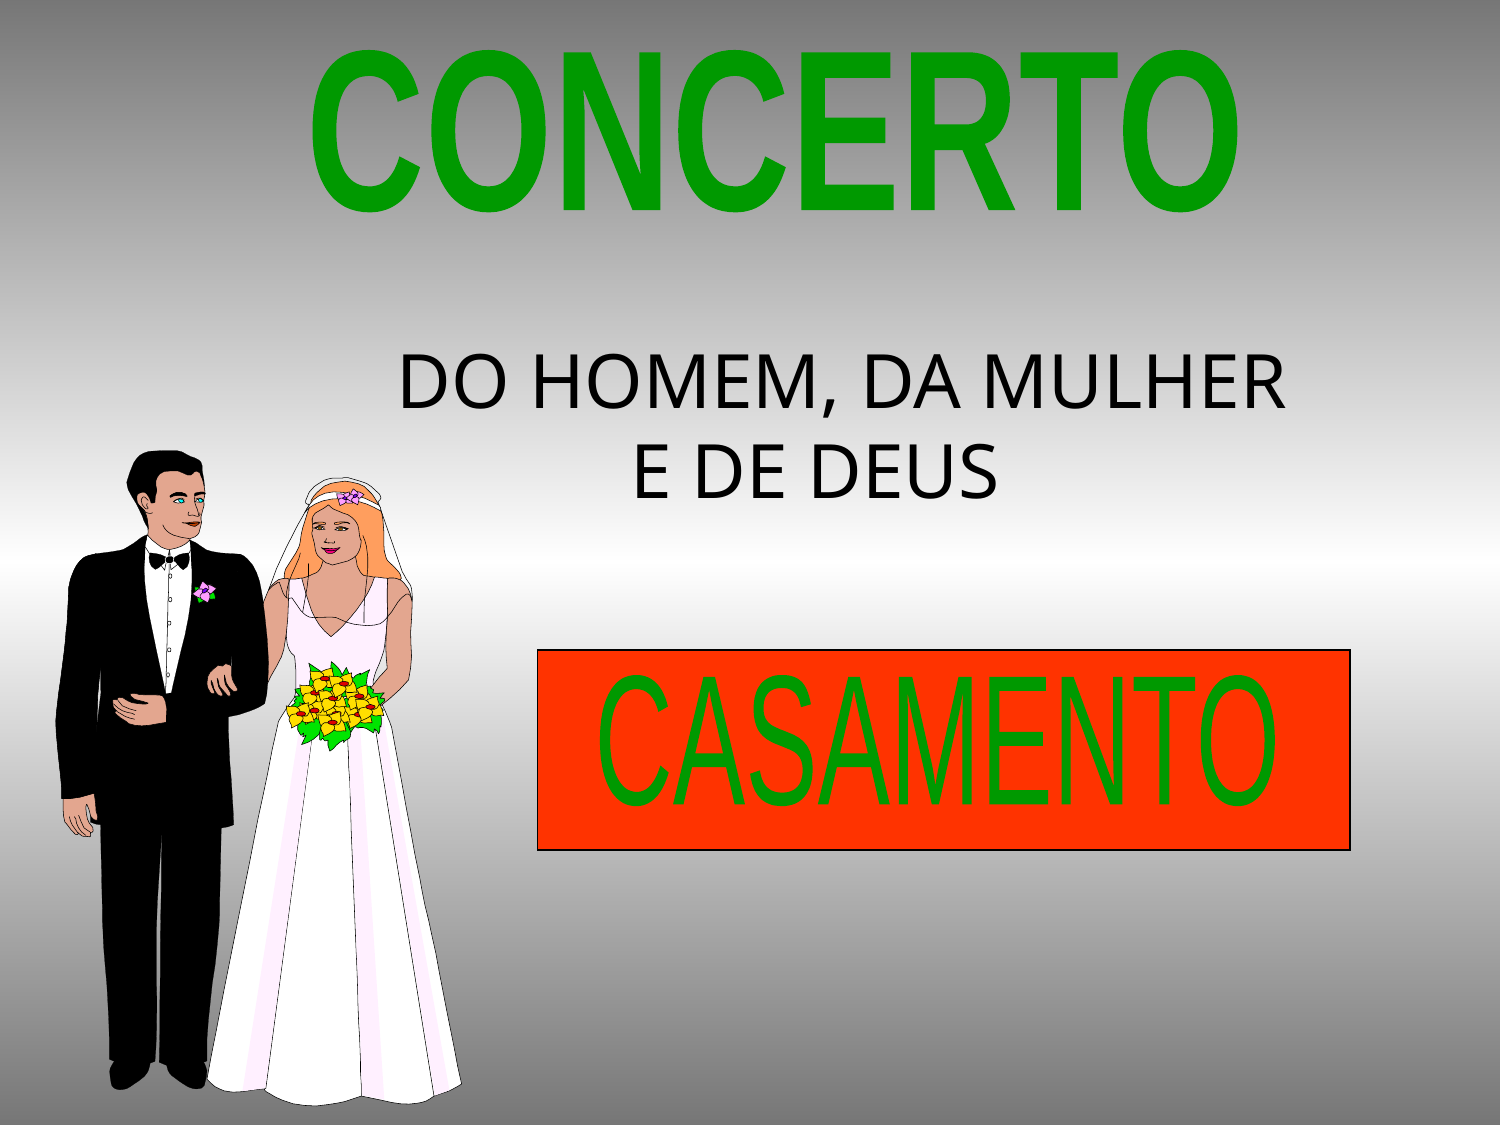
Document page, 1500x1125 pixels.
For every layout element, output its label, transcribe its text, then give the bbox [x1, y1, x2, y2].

text_box DO HOMEM, DA MULHER E DE DEUS [381, 326, 1322, 521]
text_box [537, 650, 1350, 850]
picture [52, 449, 463, 1113]
